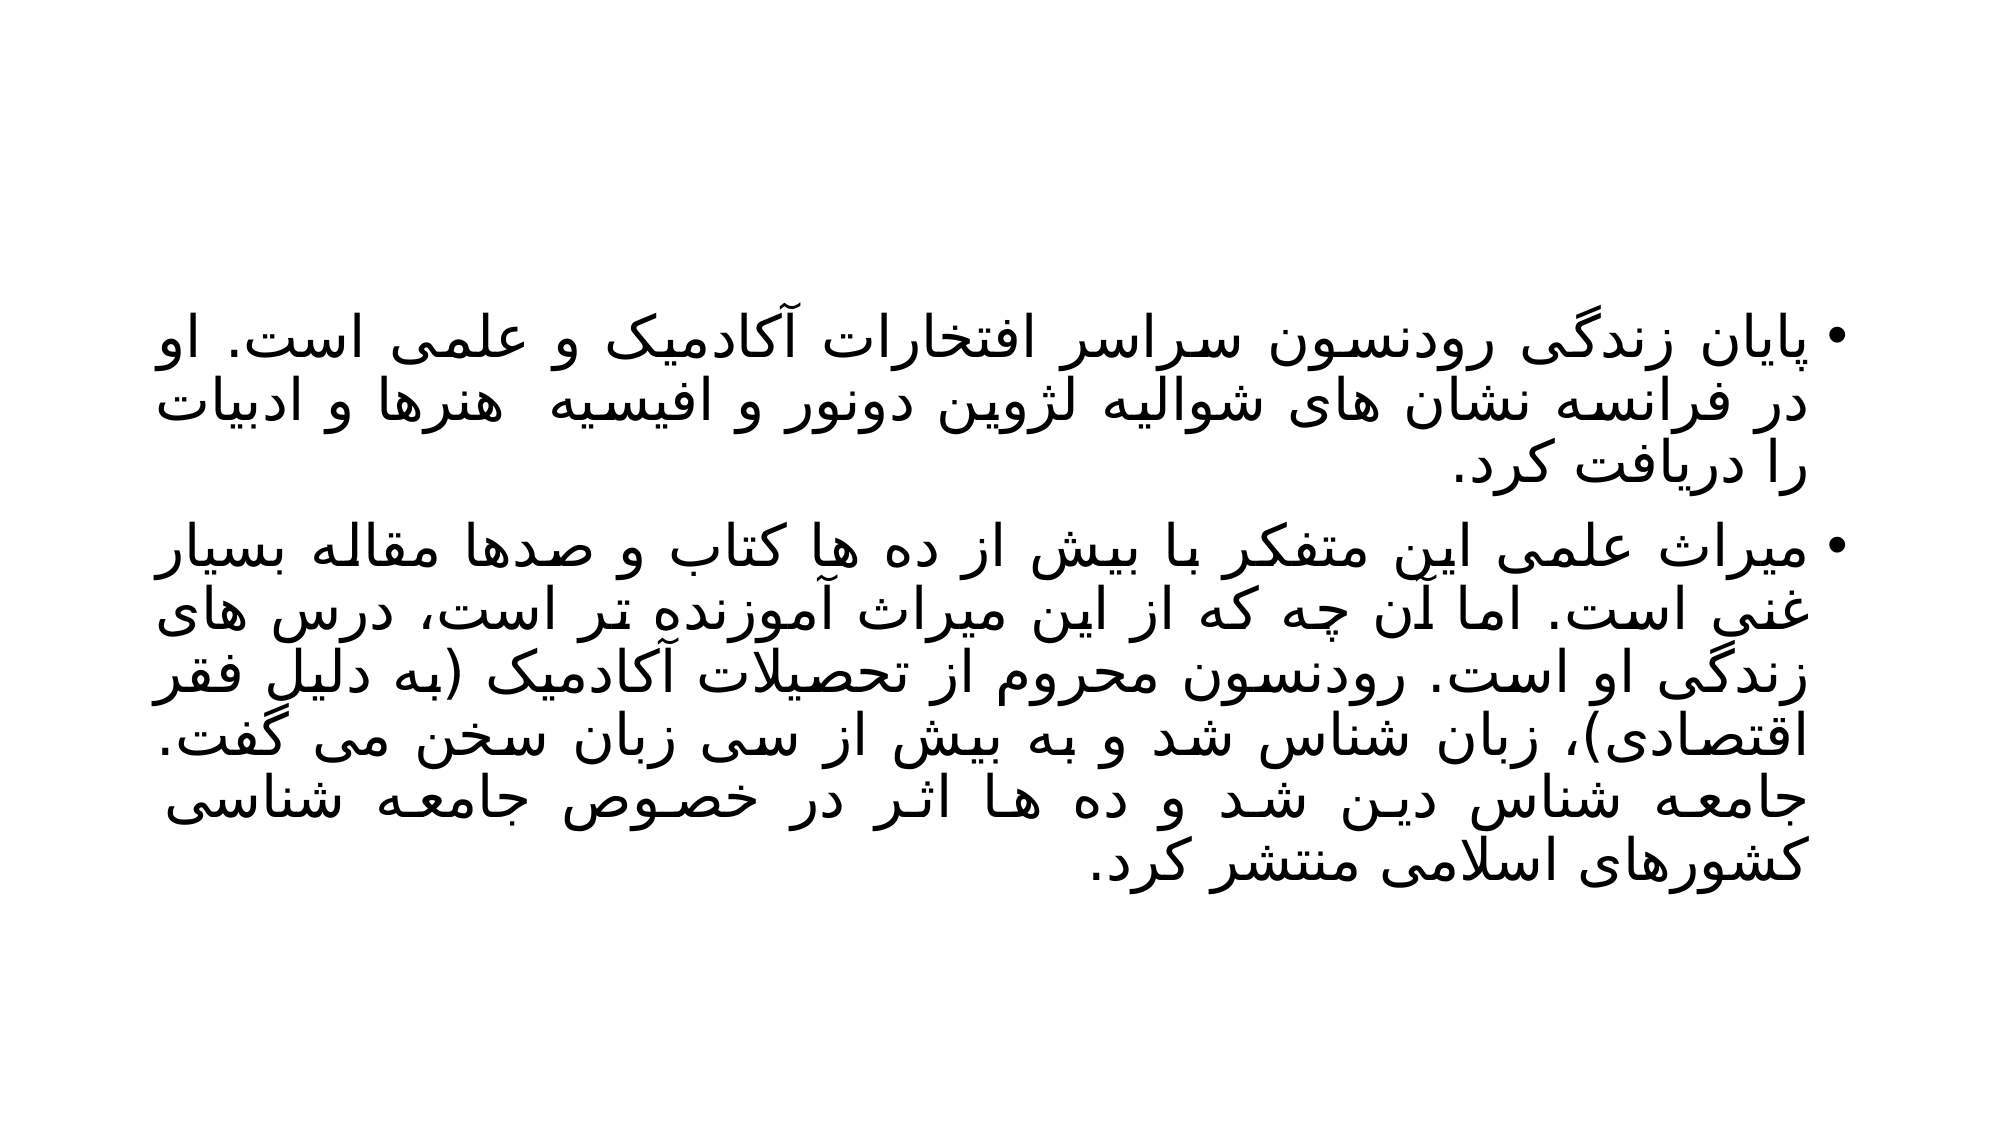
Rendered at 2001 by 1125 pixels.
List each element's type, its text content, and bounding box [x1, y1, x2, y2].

list پایان زندگی رودنسون سراسر افتخارات آکادمیک و علمی است. او در فرانسه نشان های شوالیه لژوین دونور و افیسیه هنرها و ادبیات را دریافت کرد. میراث علمی این متفکر با بیش از ده ها کتاب و صدها مقاله بسیار غنی است. اما آن چه که از این میراث آموزنده تر است، درس های زندگی او است. رودنسون محروم از تحصیلات آکادمیک (به دلیل فقر اقتصادی)، زبان شناس شد و به بیش از سی زبان سخن می گفت. جامعه شناس دین شد و ده ها اثر در خصوص جامعه شناسی کشورهای اسلامی منتشر کرد. [137, 299, 1863, 1014]
